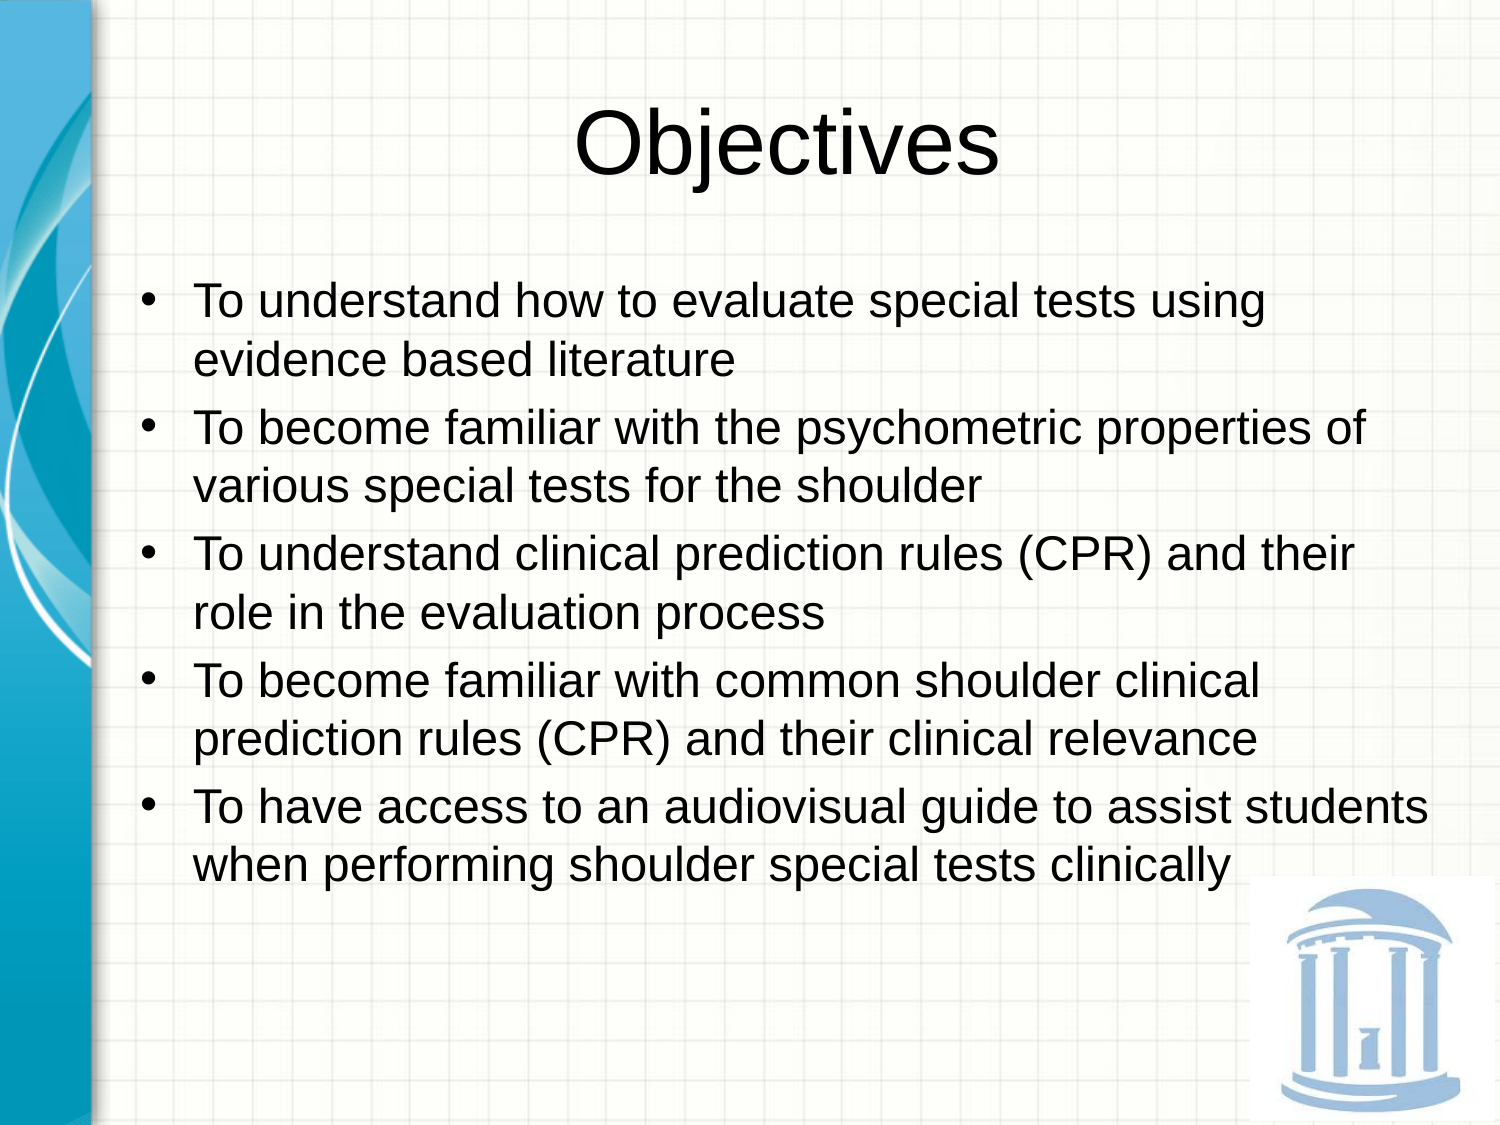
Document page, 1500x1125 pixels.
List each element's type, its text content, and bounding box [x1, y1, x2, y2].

list To understand how to evaluate special tests using evidence based literature To become familiar with the psychometric properties of various special tests for the shoulder To understand clinical prediction rules (CPR) and their role in the evaluation process To become familiar with common shoulder clinical prediction rules (CPR) and their clinical relevance To have access to an audiovisual guide to assist students when performing shoulder special tests clinically [125, 261, 1450, 967]
picture [0, 0, 1500, 1125]
title Objectives [125, 44, 1450, 232]
